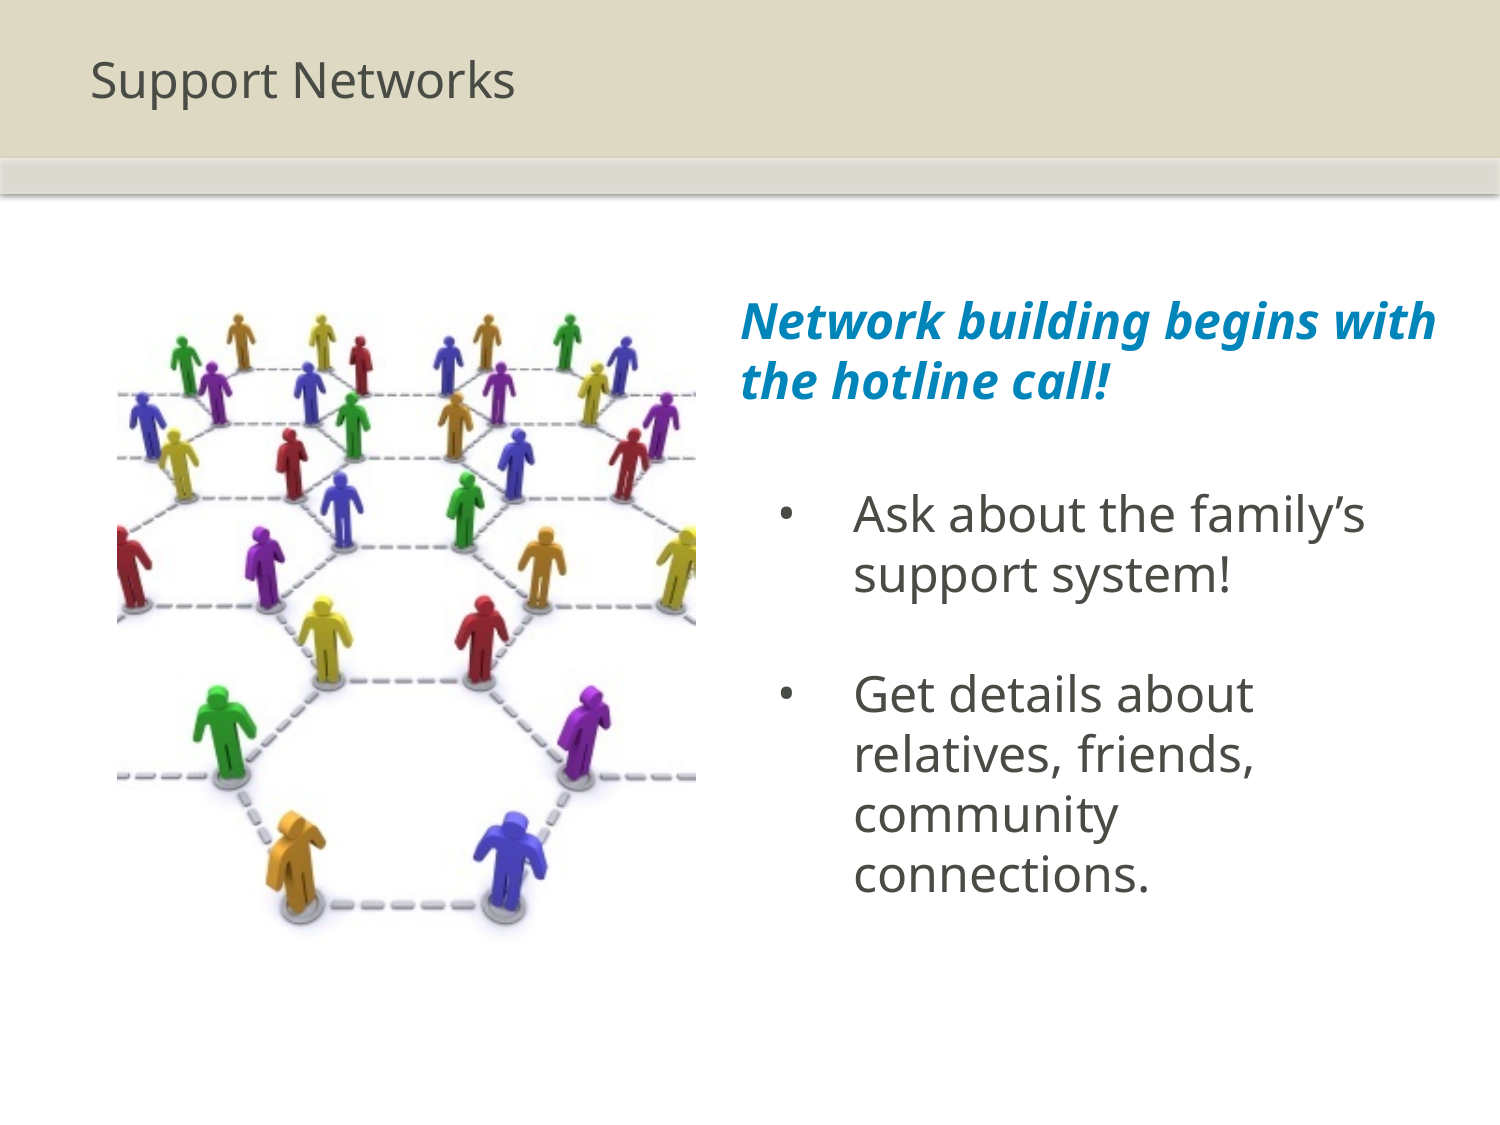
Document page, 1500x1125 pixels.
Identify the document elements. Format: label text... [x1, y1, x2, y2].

title Support Networks [75, 0, 1425, 158]
list Network building begins with the hotline call! [725, 249, 1497, 418]
list Ask about the family’s support system! Get details about relatives, friends, community connections. [761, 474, 1425, 1005]
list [117, 283, 696, 1006]
